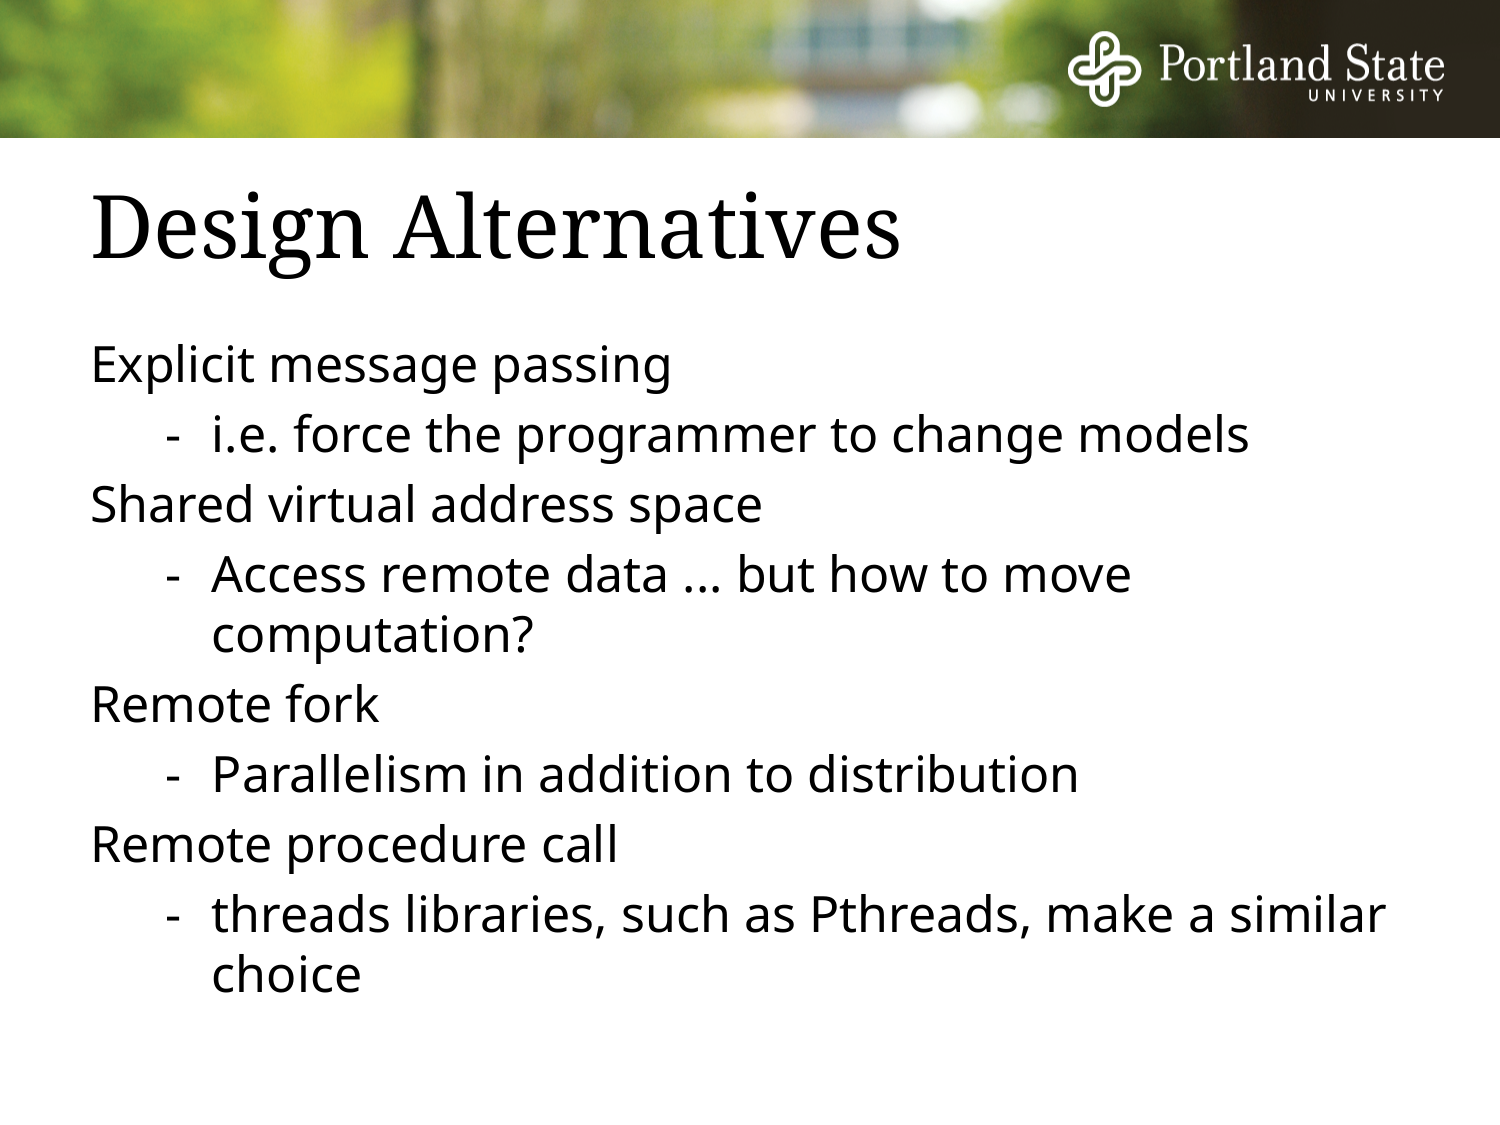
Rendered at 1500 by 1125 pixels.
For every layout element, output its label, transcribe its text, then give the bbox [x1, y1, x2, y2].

title Design Alternatives [75, 174, 1263, 285]
picture [0, 0, 1500, 138]
list Explicit message passing - i.e. force the programmer to change models Shared virtual address space - Access remote data ... but how to move computation? Remote fork - Parallelism in addition to distribution Remote procedure call - threads libraries, such as Pthreads, make a similar choice [75, 324, 1438, 1104]
